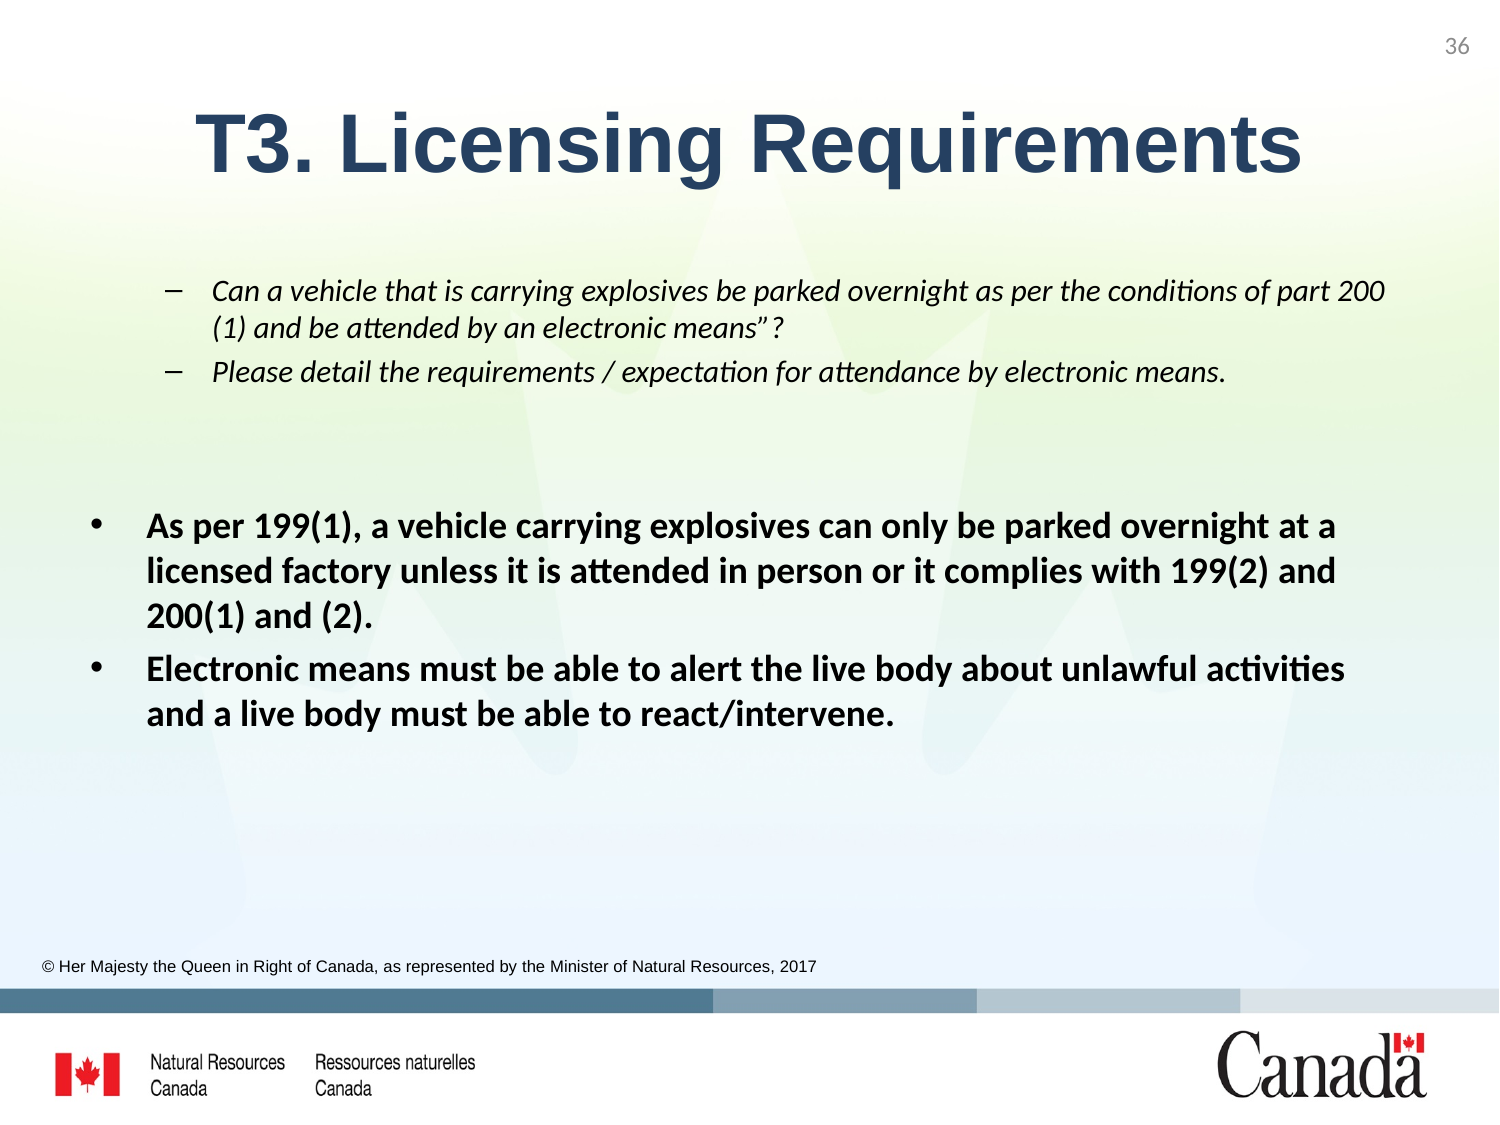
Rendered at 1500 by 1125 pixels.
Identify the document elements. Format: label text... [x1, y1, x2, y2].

picture [0, 0, 1499, 1125]
slide_number 36 [1408, 15, 1485, 75]
title T3. Licensing Requirements [75, 45, 1425, 233]
list Can a vehicle that is carrying explosives be parked overnight as per the conditions of part 200 (1) and be attended by an electronic means”? Please detail the requirements / expectation for attendance by electronic means. As per 199(1), a vehicle carrying explosives can only be parked overnight at a licensed factory unless it is attended in person or it complies with 199(2) and 200(1) and (2). Electronic means must be able to alert the live body about unlawful activities and a live body must be able to react/intervene. [75, 262, 1425, 1005]
